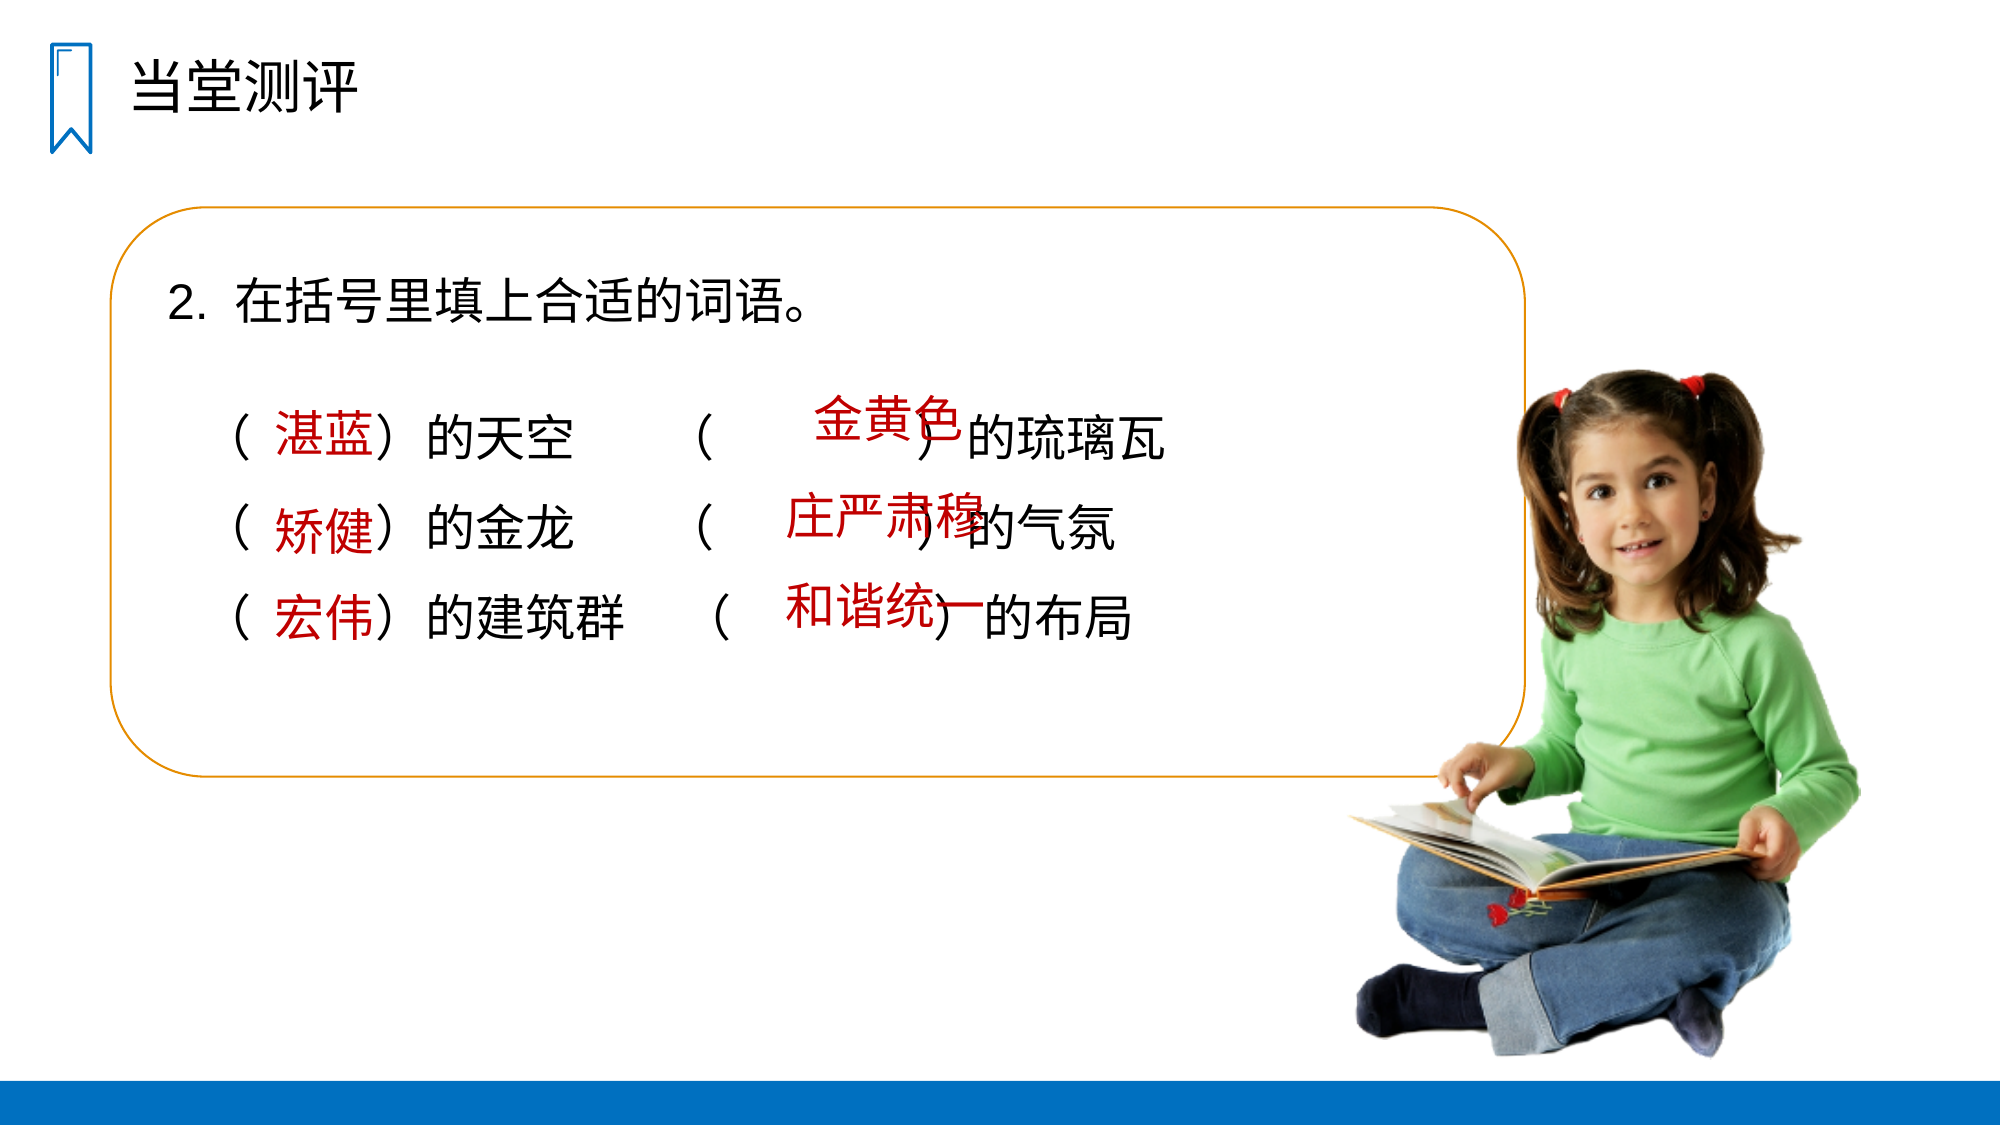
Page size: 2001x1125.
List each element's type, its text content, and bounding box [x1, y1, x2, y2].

picture [1346, 368, 1861, 1060]
text_box 矫健 [259, 493, 405, 569]
text_box [109, 206, 1526, 778]
text_box 宏伟 [259, 579, 503, 654]
text_box 和谐统一 [770, 566, 1014, 642]
text_box 庄严肃穆 [770, 476, 1014, 552]
text_box 当堂测评 [112, 42, 375, 128]
text_box 湛蓝 [259, 394, 405, 470]
text_box 金黄色 [798, 380, 986, 456]
